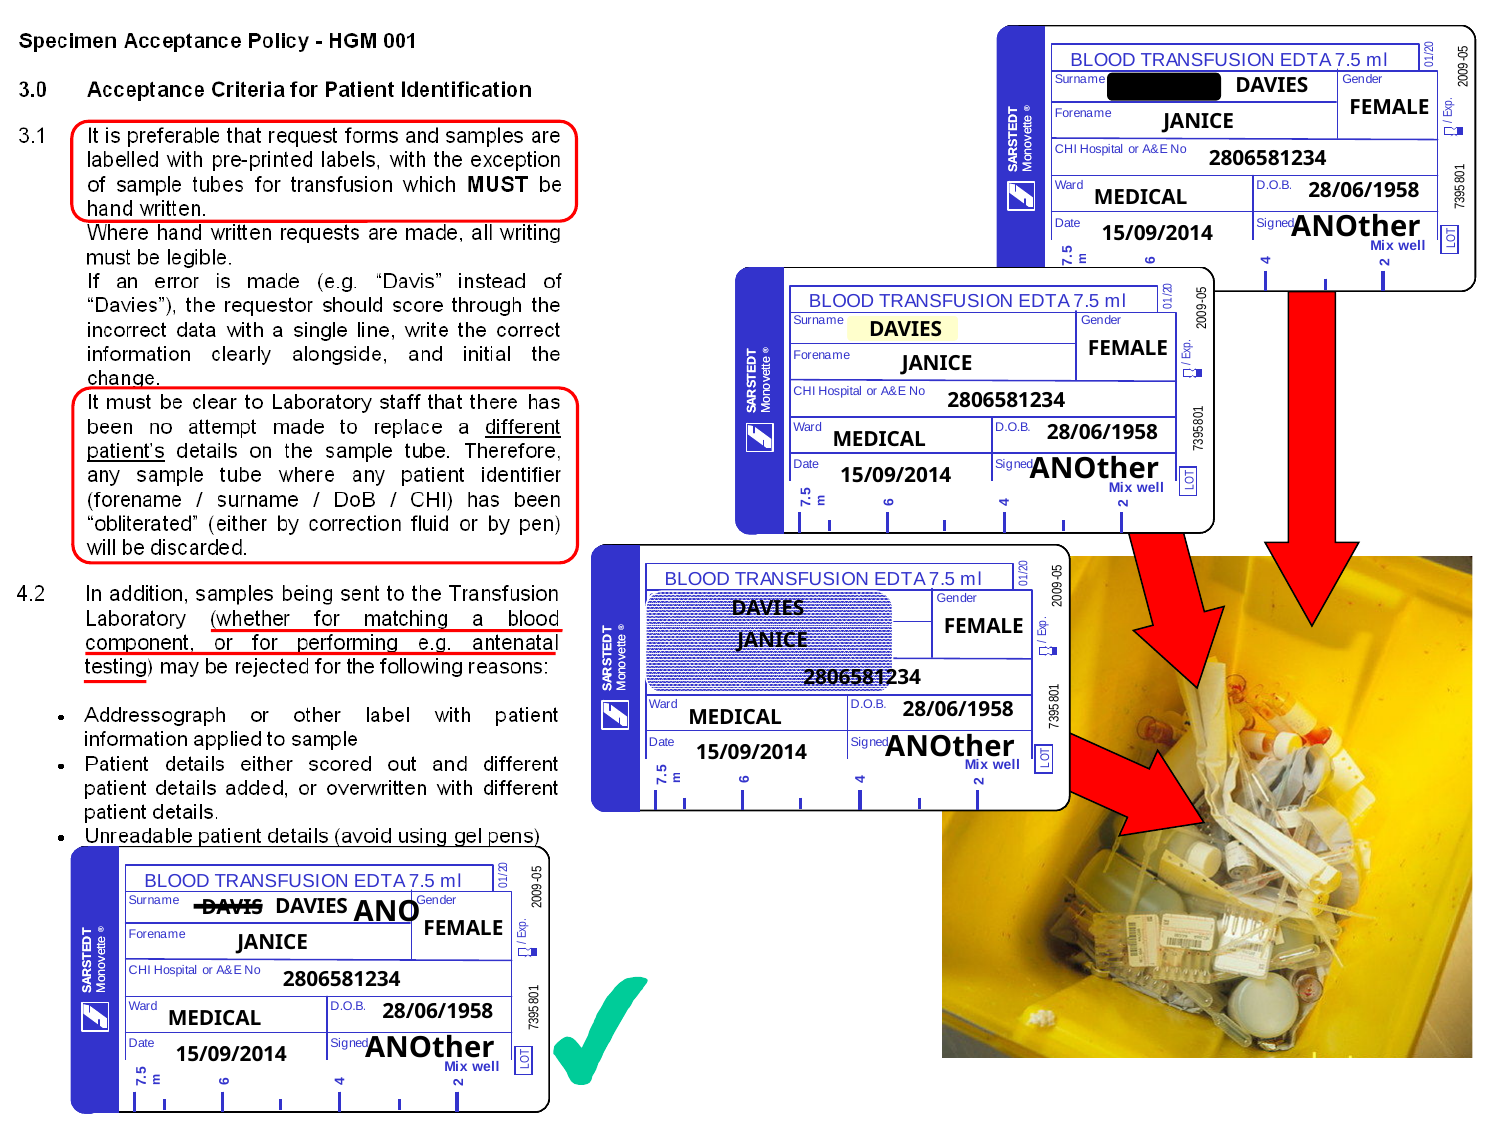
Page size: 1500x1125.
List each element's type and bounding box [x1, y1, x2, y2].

text_box [590, 544, 1072, 815]
text_box [1132, 546, 1190, 554]
picture [941, 555, 1473, 1059]
text_box [556, 977, 647, 1084]
picture [9, 14, 573, 564]
text_box [1265, 303, 1359, 554]
text_box [735, 266, 1216, 537]
text_box [70, 846, 551, 1116]
picture [12, 571, 581, 864]
text_box [996, 25, 1477, 295]
